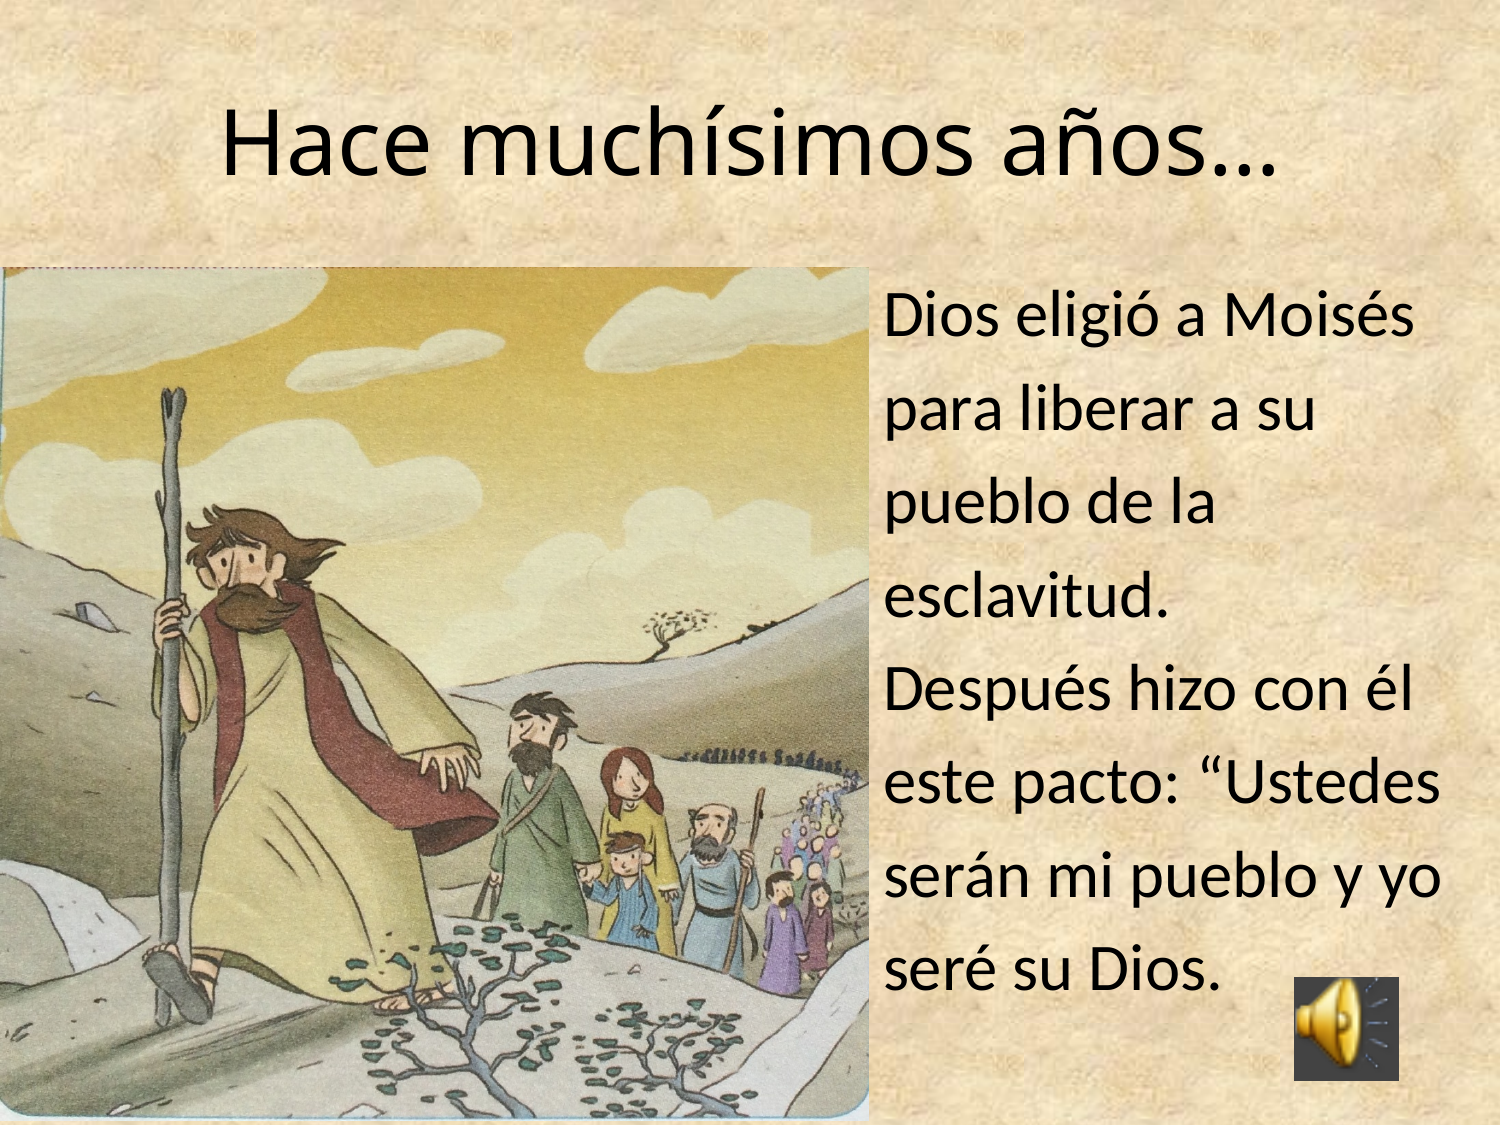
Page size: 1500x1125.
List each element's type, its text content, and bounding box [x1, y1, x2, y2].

title Hace muchísimos años… [75, 45, 1425, 233]
picture [1293, 975, 1400, 1083]
picture [0, 0, 1500, 1125]
list Dios eligió a Moisés para liberar a su pueblo de la esclavitud. Después hizo con él este pacto: “Ustedes serán mi pueblo y yo seré su Dios. [868, 262, 1500, 1125]
